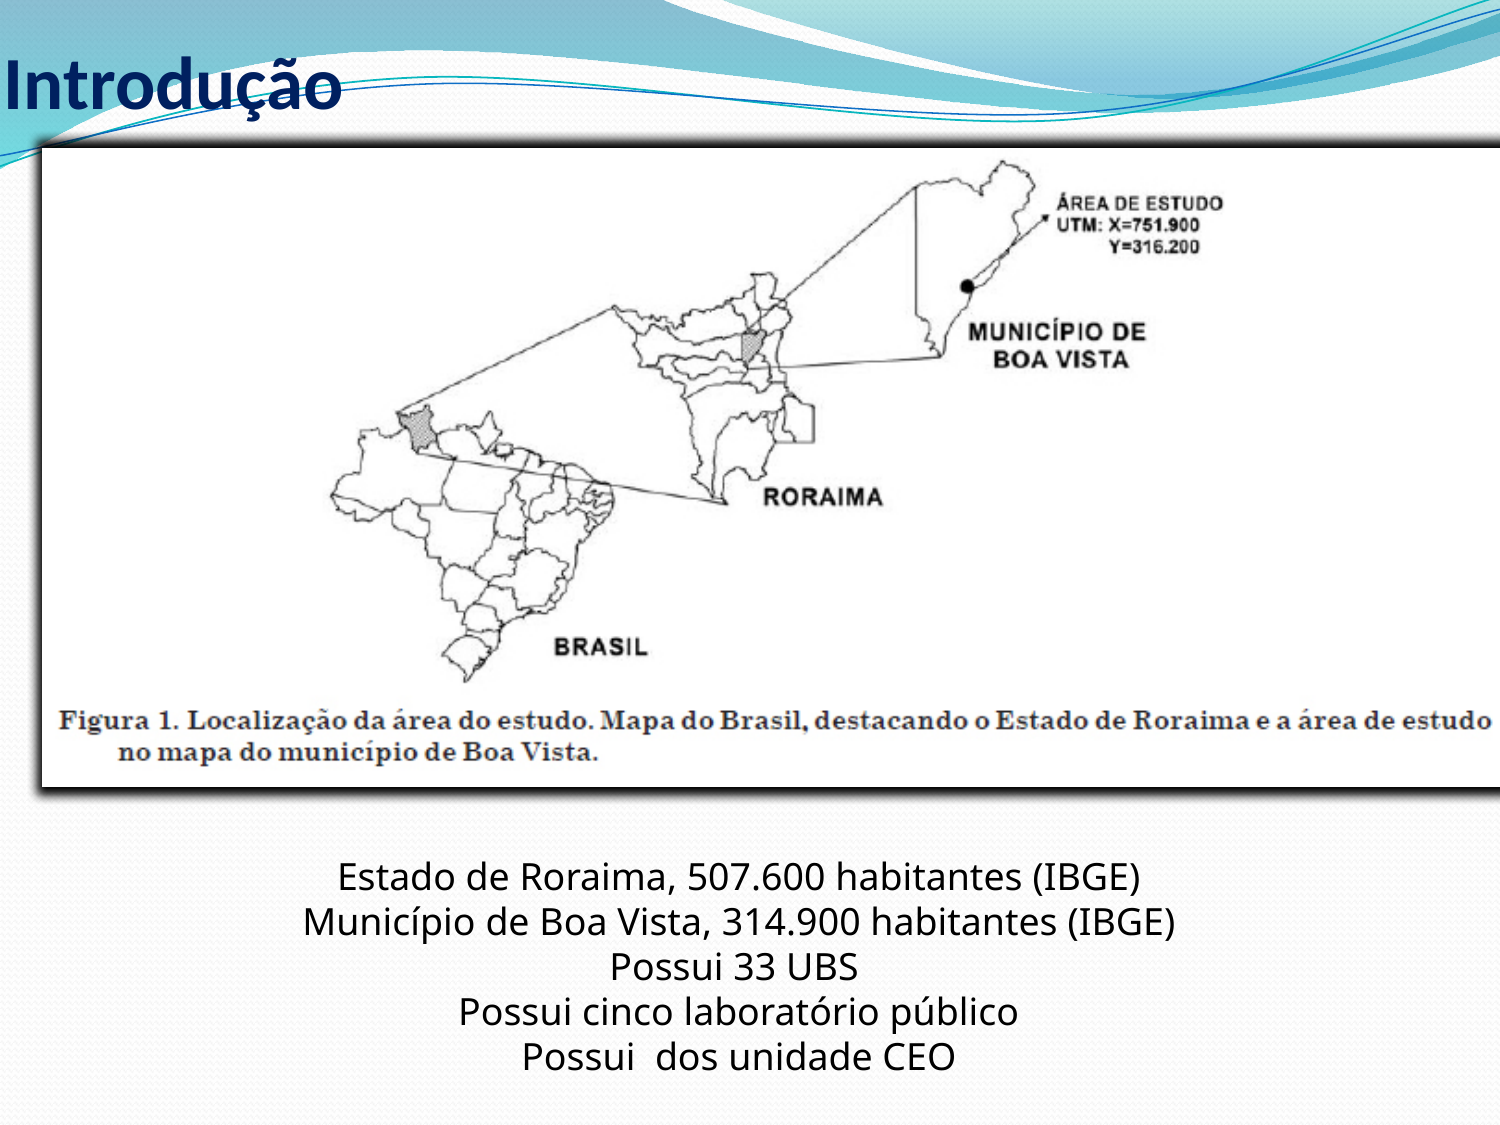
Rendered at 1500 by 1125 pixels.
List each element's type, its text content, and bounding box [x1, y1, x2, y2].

title Introdução [3, 0, 1447, 125]
text_box Estado de Roraima, 507.600 habitantes (IBGE) Município de Boa Vista, 314.900 habitantes (IBGE) Possui 33 UBS Possui cinco laboratório público Possui dos unidade CEO [42, 845, 1435, 1086]
picture [42, 148, 1500, 788]
